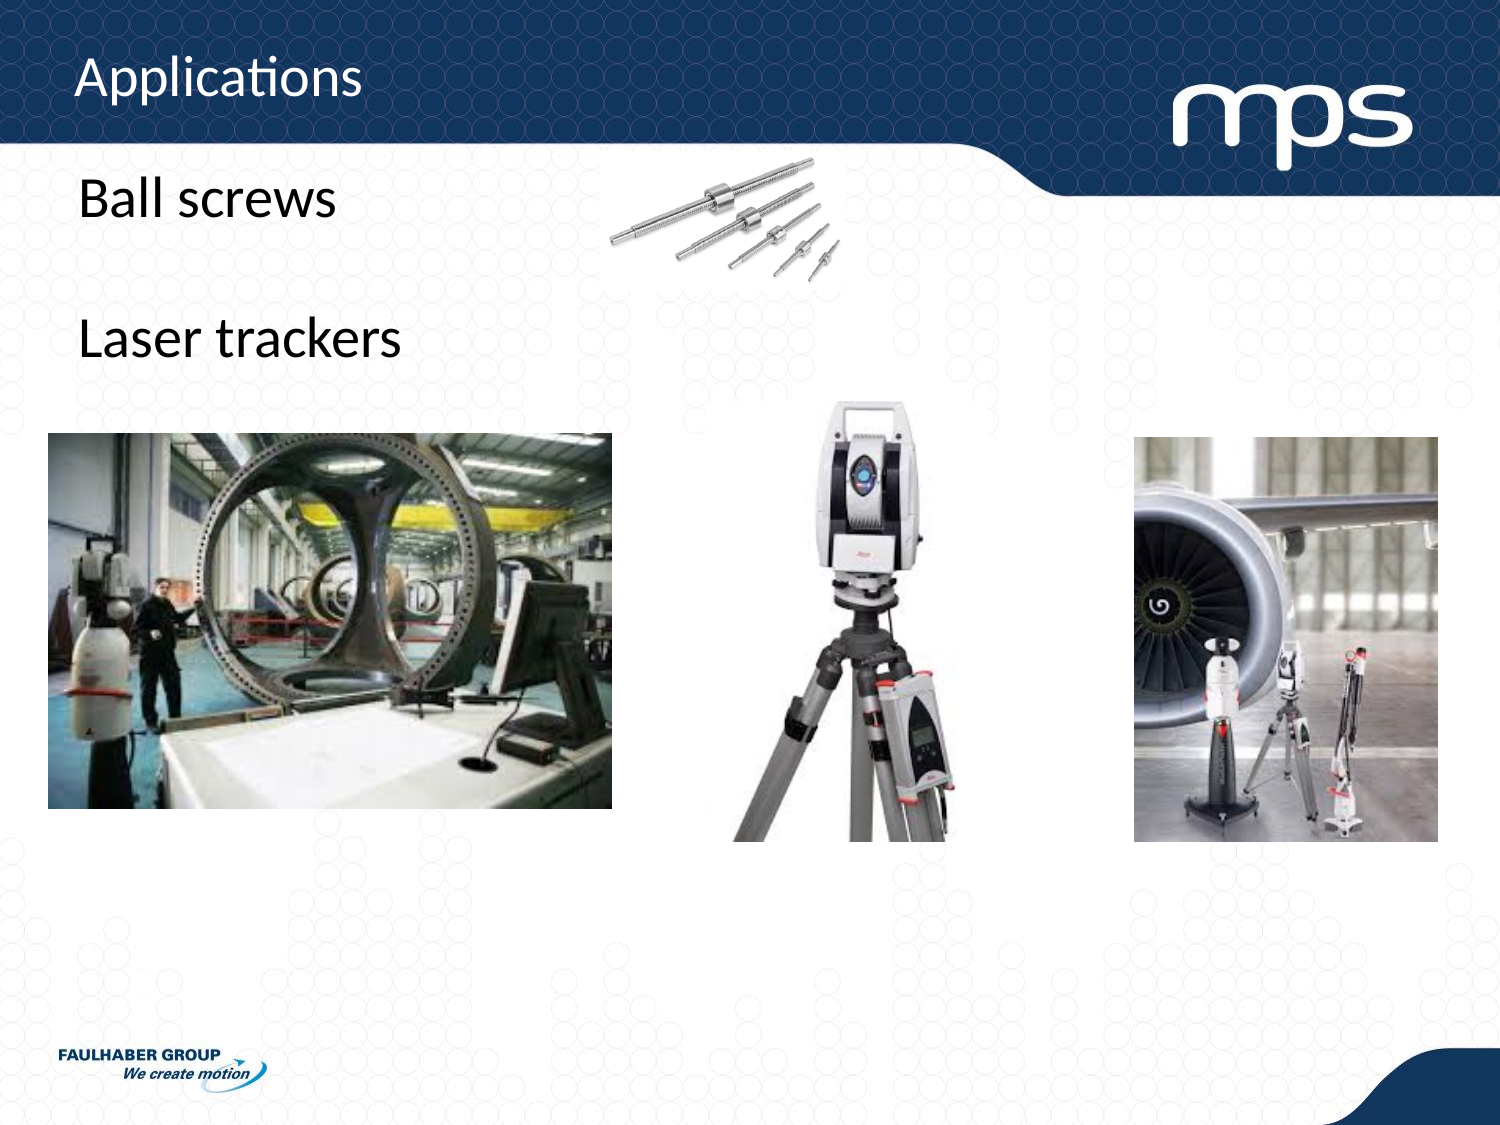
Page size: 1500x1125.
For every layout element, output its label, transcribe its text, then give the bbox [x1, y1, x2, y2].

picture [0, 0, 1500, 1125]
text_box Applications [59, 30, 887, 116]
text_box Ball screws Laser trackers [63, 151, 1083, 377]
